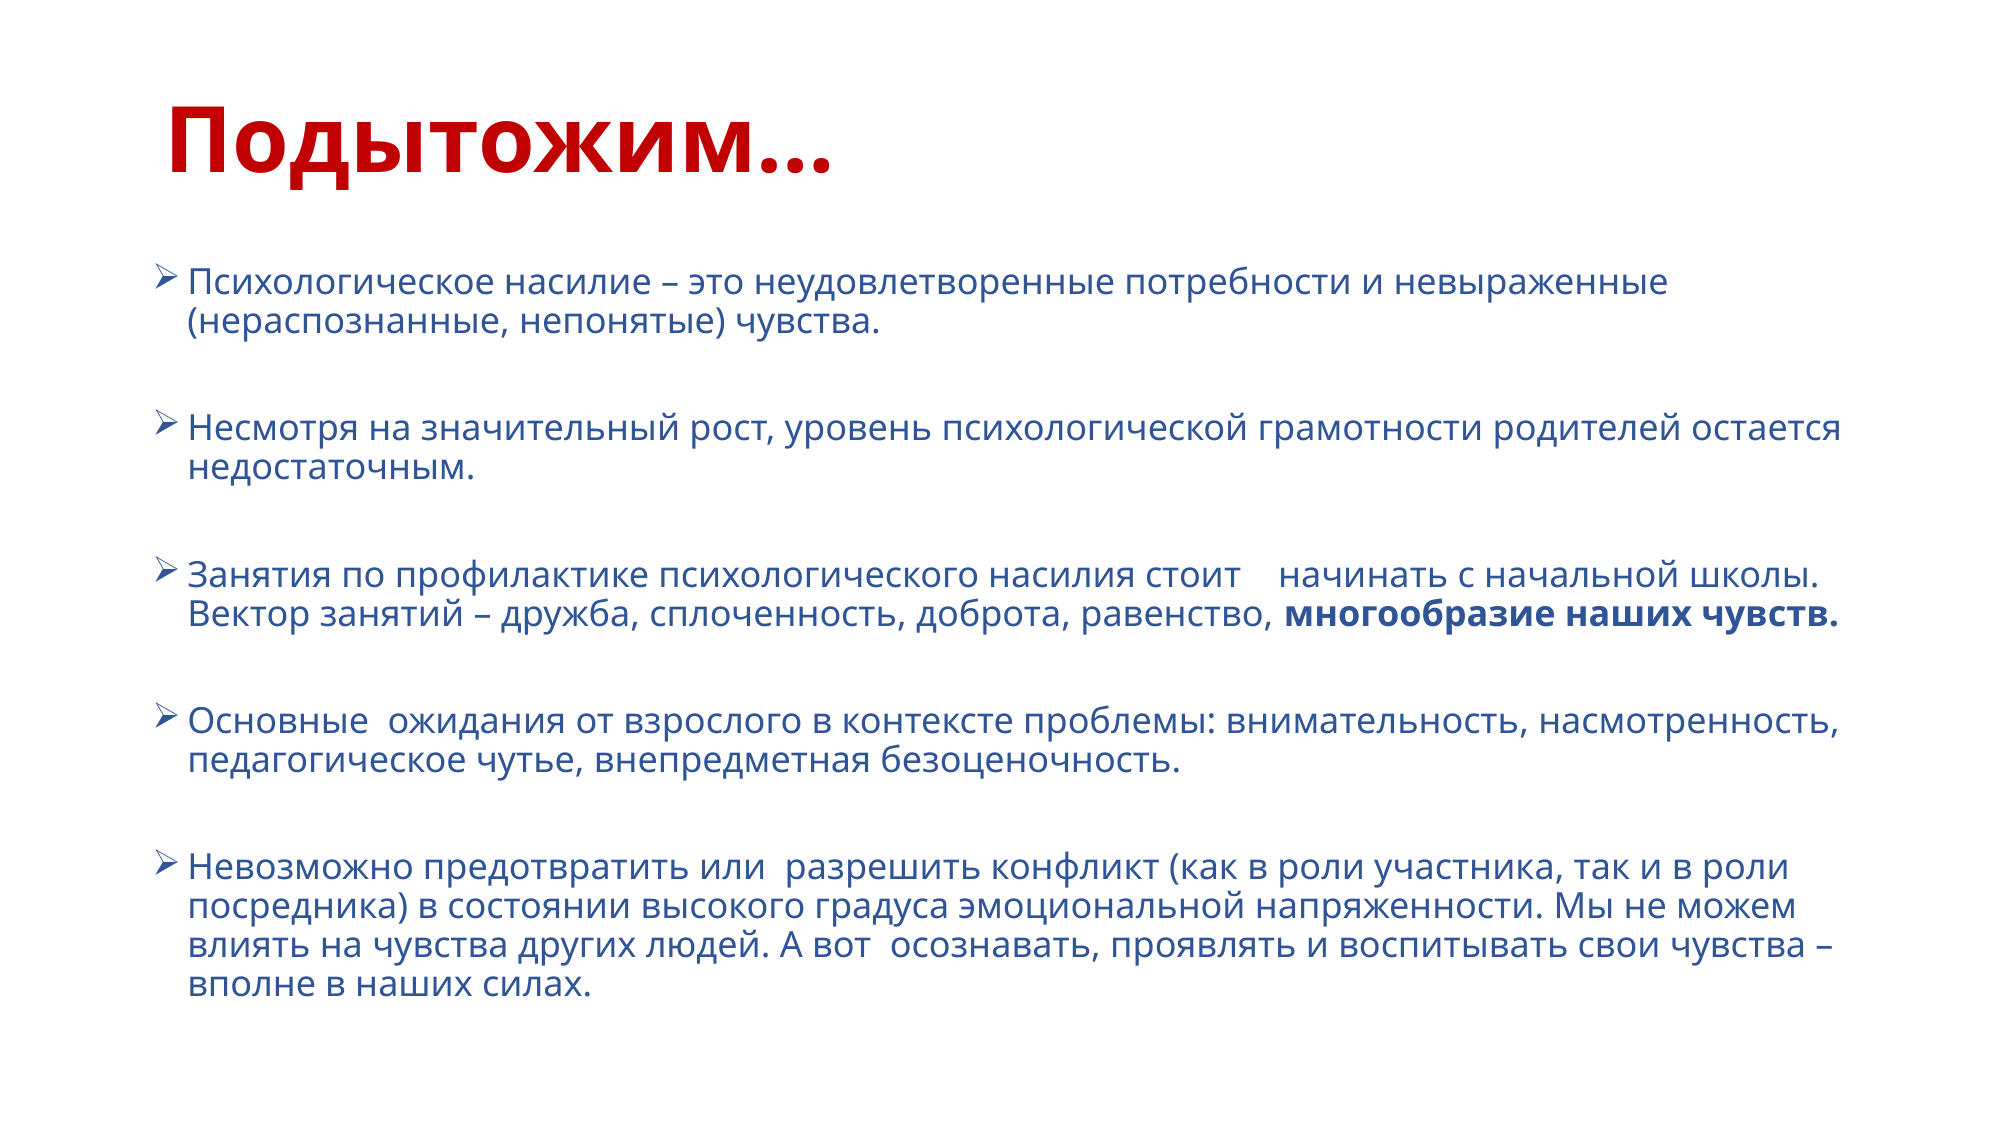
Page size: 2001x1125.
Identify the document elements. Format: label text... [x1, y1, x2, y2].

list Психологическое насилие – это неудовлетворенные потребности и невыраженные (нераспознанные, непонятые) чувства. Несмотря на значительный рост, уровень психологической грамотности родителей остается недостаточным. Занятия по профилактике психологического насилия стоит начинать с начальной школы. Вектор занятий – дружба, сплоченность, доброта, равенство, многообразие наших чувств. Основные ожидания от взрослого в контексте проблемы: внимательность, насмотренность, педагогическое чутье, внепредметная безоценочность. Невозможно предотвратить или разрешить конфликт (как в роли участника, так и в роли посредника) в состоянии высокого градуса эмоциональной напряженности. Мы не можем влиять на чувства других людей. А вот осознавать, проявлять и воспитывать свои чувства – вполне в наших силах. [137, 255, 1863, 1014]
title Подытожим… [149, 59, 1875, 226]
